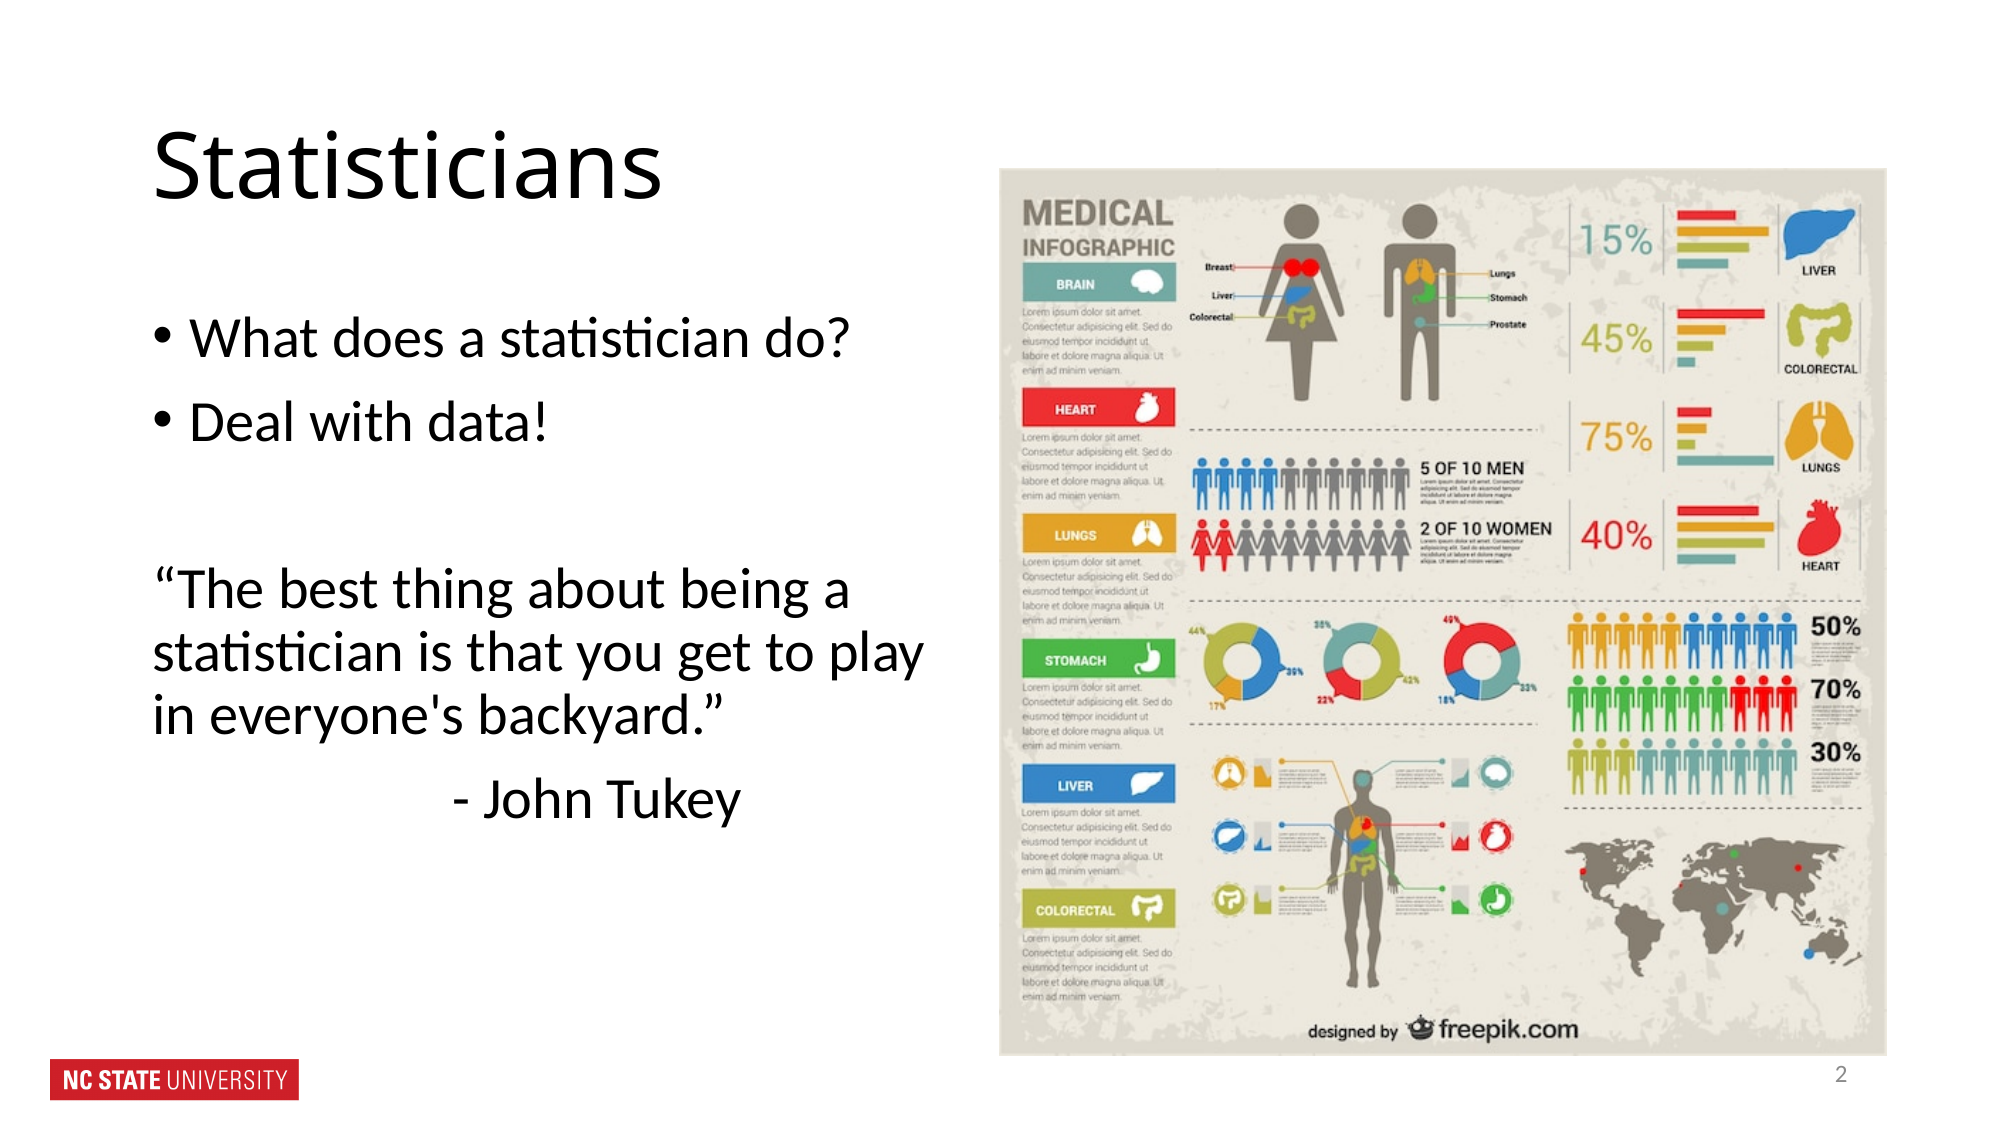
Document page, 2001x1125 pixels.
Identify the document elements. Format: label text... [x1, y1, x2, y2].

list What does a statistician do? Deal with data! “The best thing about being a statistician is that you get to play in everyone's backyard.” - John Tukey [137, 299, 984, 1014]
picture [49, 1059, 300, 1102]
slide_number 2 [1412, 1056, 1863, 1103]
picture [999, 168, 1887, 1056]
title Statisticians [137, 59, 1863, 278]
